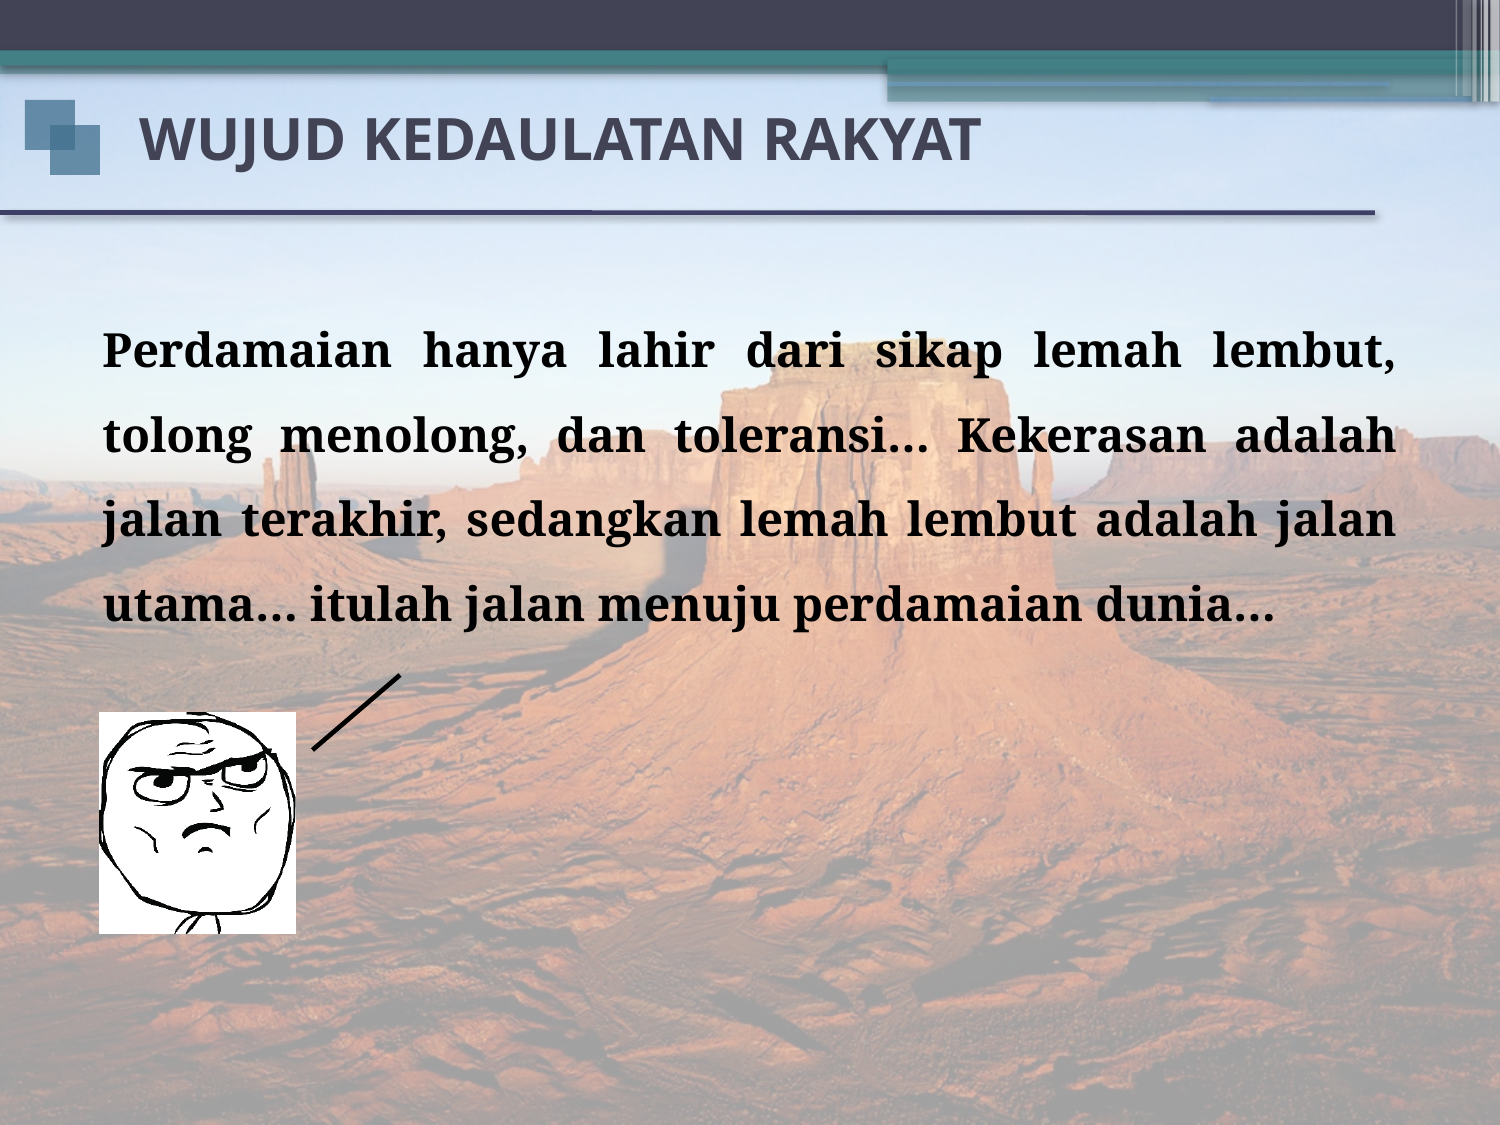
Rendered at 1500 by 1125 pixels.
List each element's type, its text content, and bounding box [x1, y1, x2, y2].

picture [99, 712, 297, 934]
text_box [24, 99, 101, 176]
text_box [312, 674, 401, 751]
text_box WUJUD KEDAULATAN RAKYAT [124, 75, 1113, 200]
text_box Perdamaian hanya lahir dari sikap lemah lembut, tolong menolong, dan toleransi… Kekerasan adalah jalan terakhir, sedangkan lemah lembut adalah jalan utama… itulah jalan menuju perdamaian dunia… [87, 285, 1413, 704]
